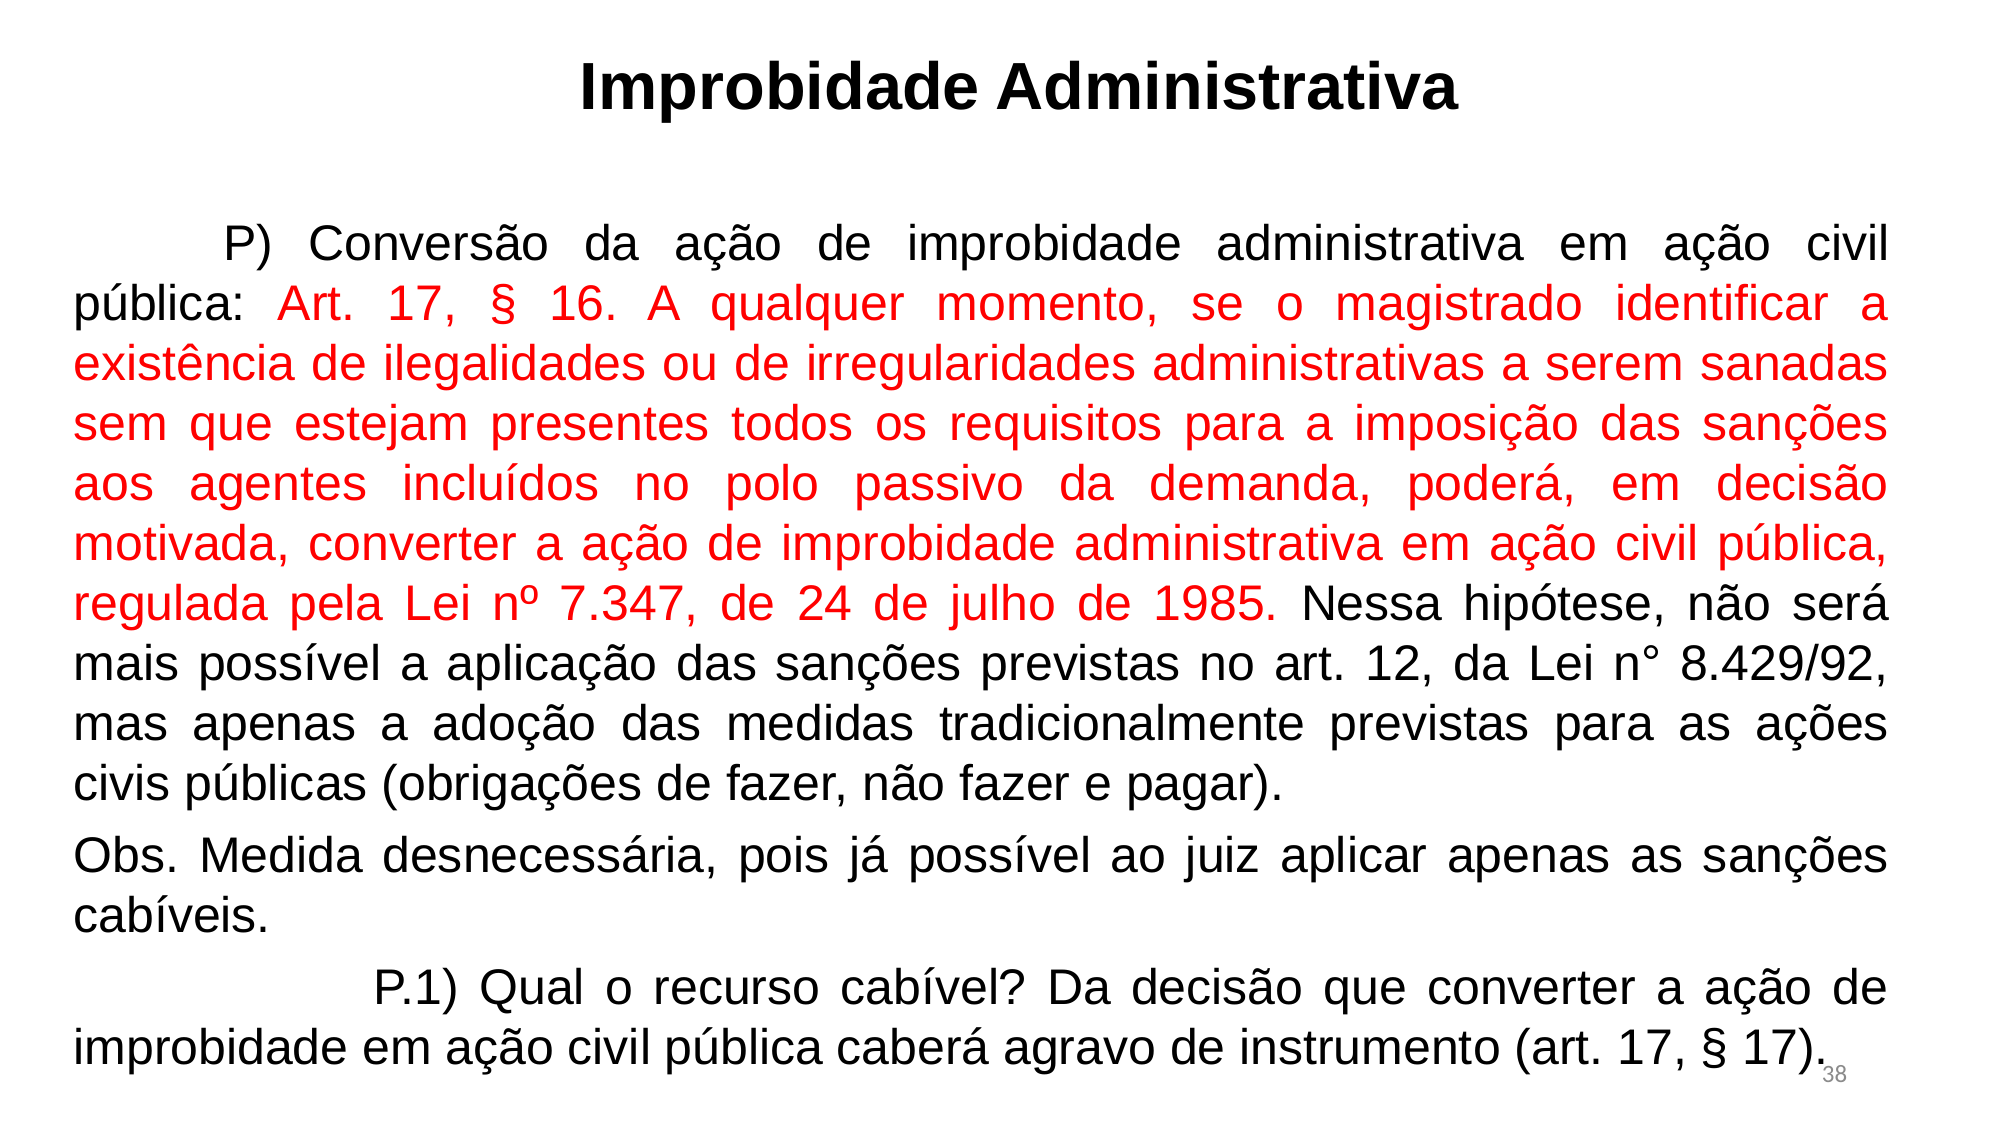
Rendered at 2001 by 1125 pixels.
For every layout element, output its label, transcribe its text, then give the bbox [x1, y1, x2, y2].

text_box Improbidade Administrativa [565, 35, 1474, 130]
text_box P) Conversão da ação de improbidade administrativa em ação civil pública: Art. 17, § 16. A qualquer momento, se o magistrado identificar a existência de ilegalidades ou de irregularidades administrativas a serem sanadas sem que estejam presentes todos os requisitos para a imposição das sanções aos agentes incluídos no polo passivo da demanda, poderá, em decisão motivada, converter a ação de improbidade administrativa em ação civil pública, regulada pela Lei nº 7.347, de 24 de julho de 1985. Nessa hipótese, não será mais possível a aplicação das sanções previstas no art. 12, da Lei n° 8.429/92, mas apenas a adoção das medidas tradicionalmente previstas para as ações civis públicas (obrigações de fazer, não fazer e pagar). Obs. Medida desnecessária, pois já possível ao juiz aplicar apenas as sanções cabíveis. P.1) Qual o recurso cabível? Da decisão que converter a ação de improbidade em ação civil pública caberá agravo de instrumento (art. 17, § 17). . [59, 131, 1905, 1125]
slide_number 38 [1412, 1042, 1863, 1103]
